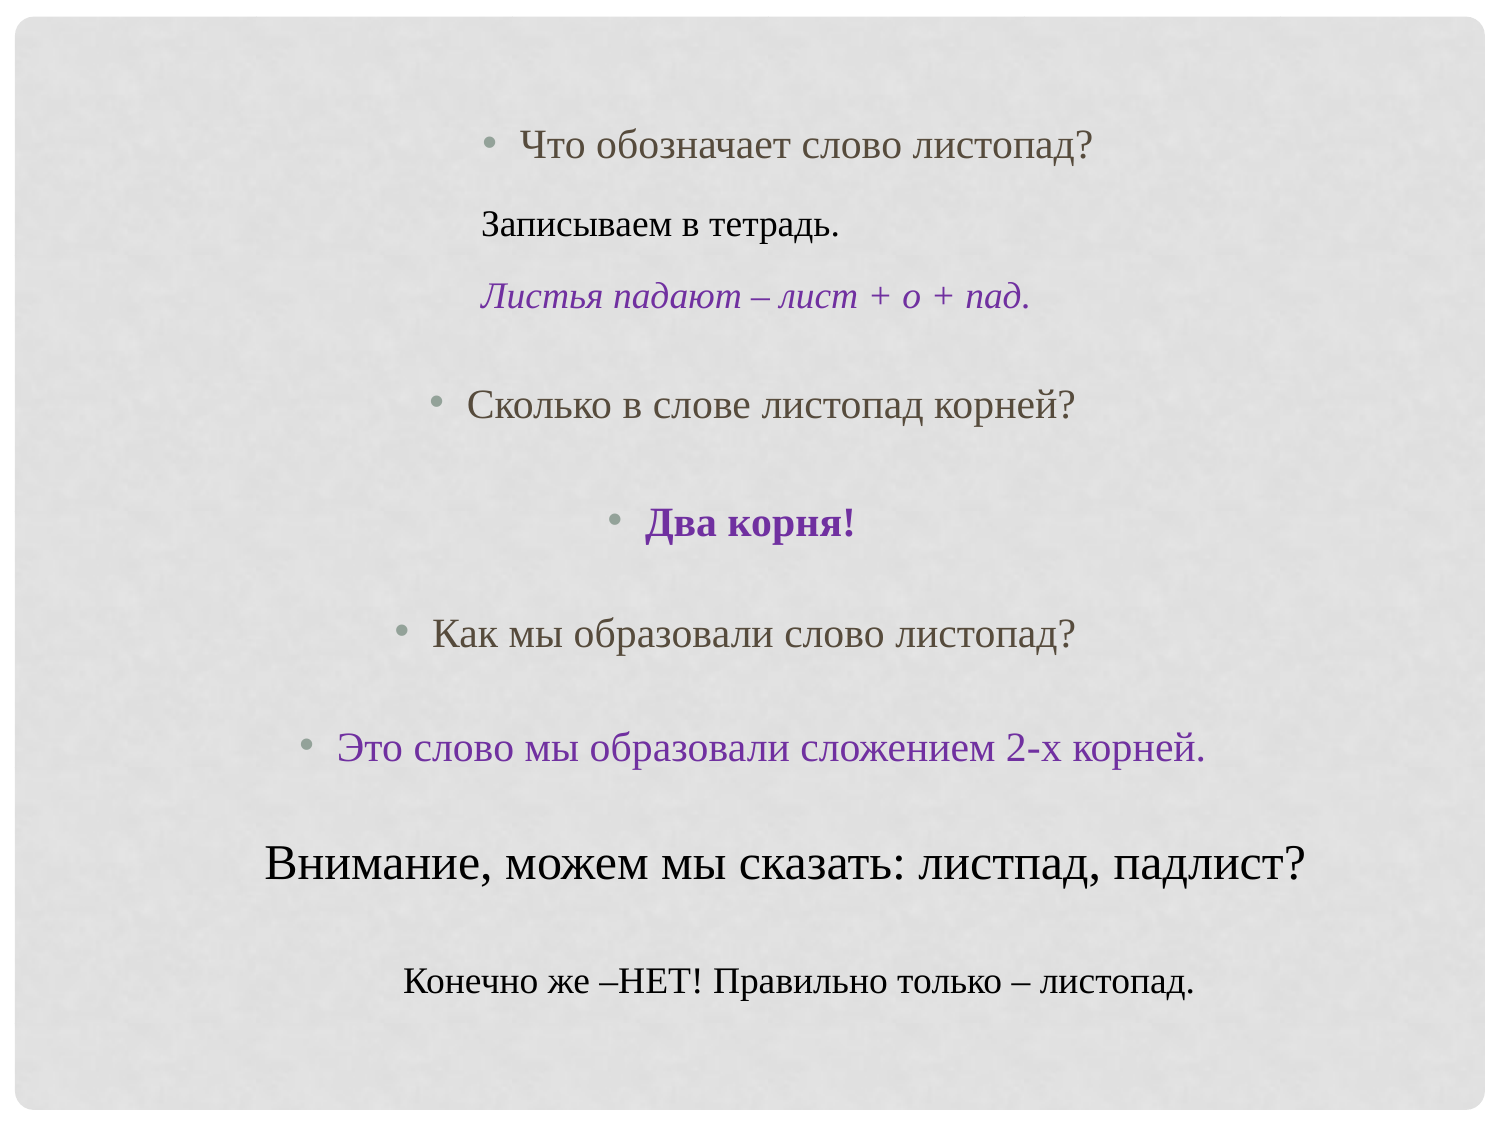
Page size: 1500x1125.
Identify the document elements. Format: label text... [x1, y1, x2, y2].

text_box Как мы образовали слово листопад? [361, 597, 1092, 663]
list Это слово мы образовали сложением 2-х корней. [68, 704, 1419, 803]
text_box Два корня! [573, 479, 871, 552]
text_box Конечно же –НЕТ! Правильно только – листопад. [388, 948, 1211, 1009]
text_box Сколько в слове листопад корней? [395, 361, 1092, 434]
text_box Записываем в тетрадь. Листья падают – лист + о + пад. [466, 184, 1217, 324]
text_box Внимание, можем мы сказать: листпад, падлист? [249, 813, 1322, 898]
text_box Что обозначает слово листопад? [448, 101, 1109, 240]
